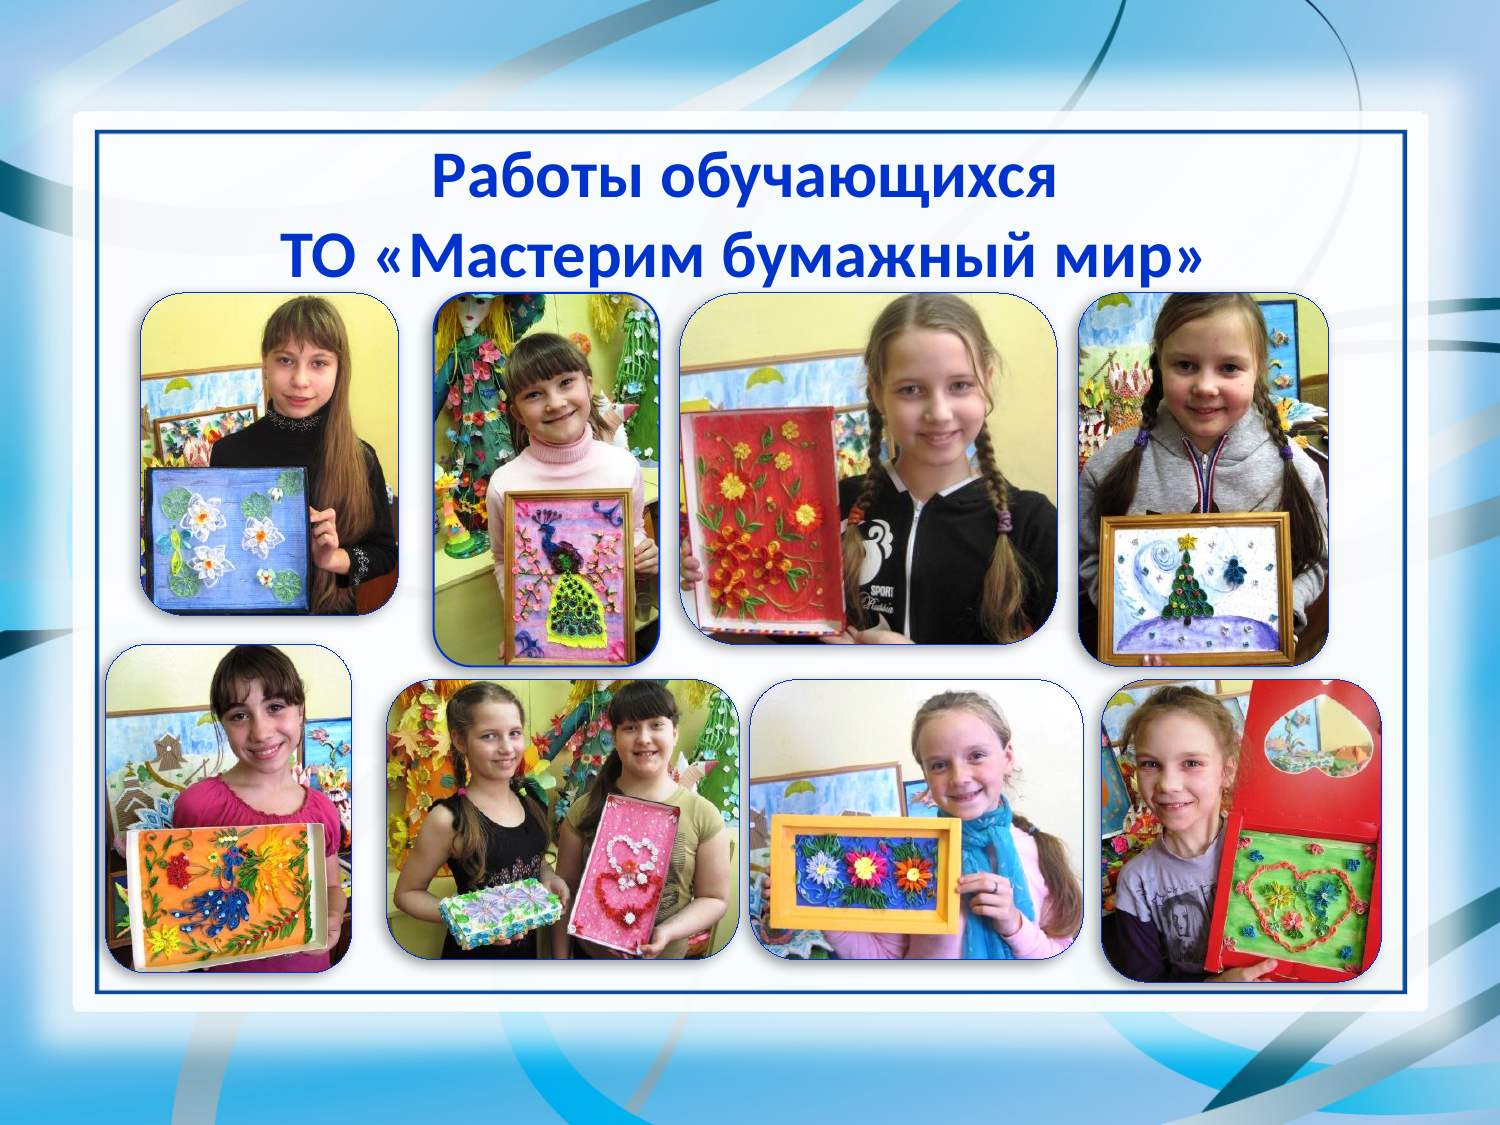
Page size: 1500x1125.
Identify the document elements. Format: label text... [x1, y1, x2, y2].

title Работы обучающихся ТО «Мастерим бумажный мир» [70, 117, 1421, 305]
picture [0, 0, 1500, 1125]
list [749, 679, 1084, 960]
